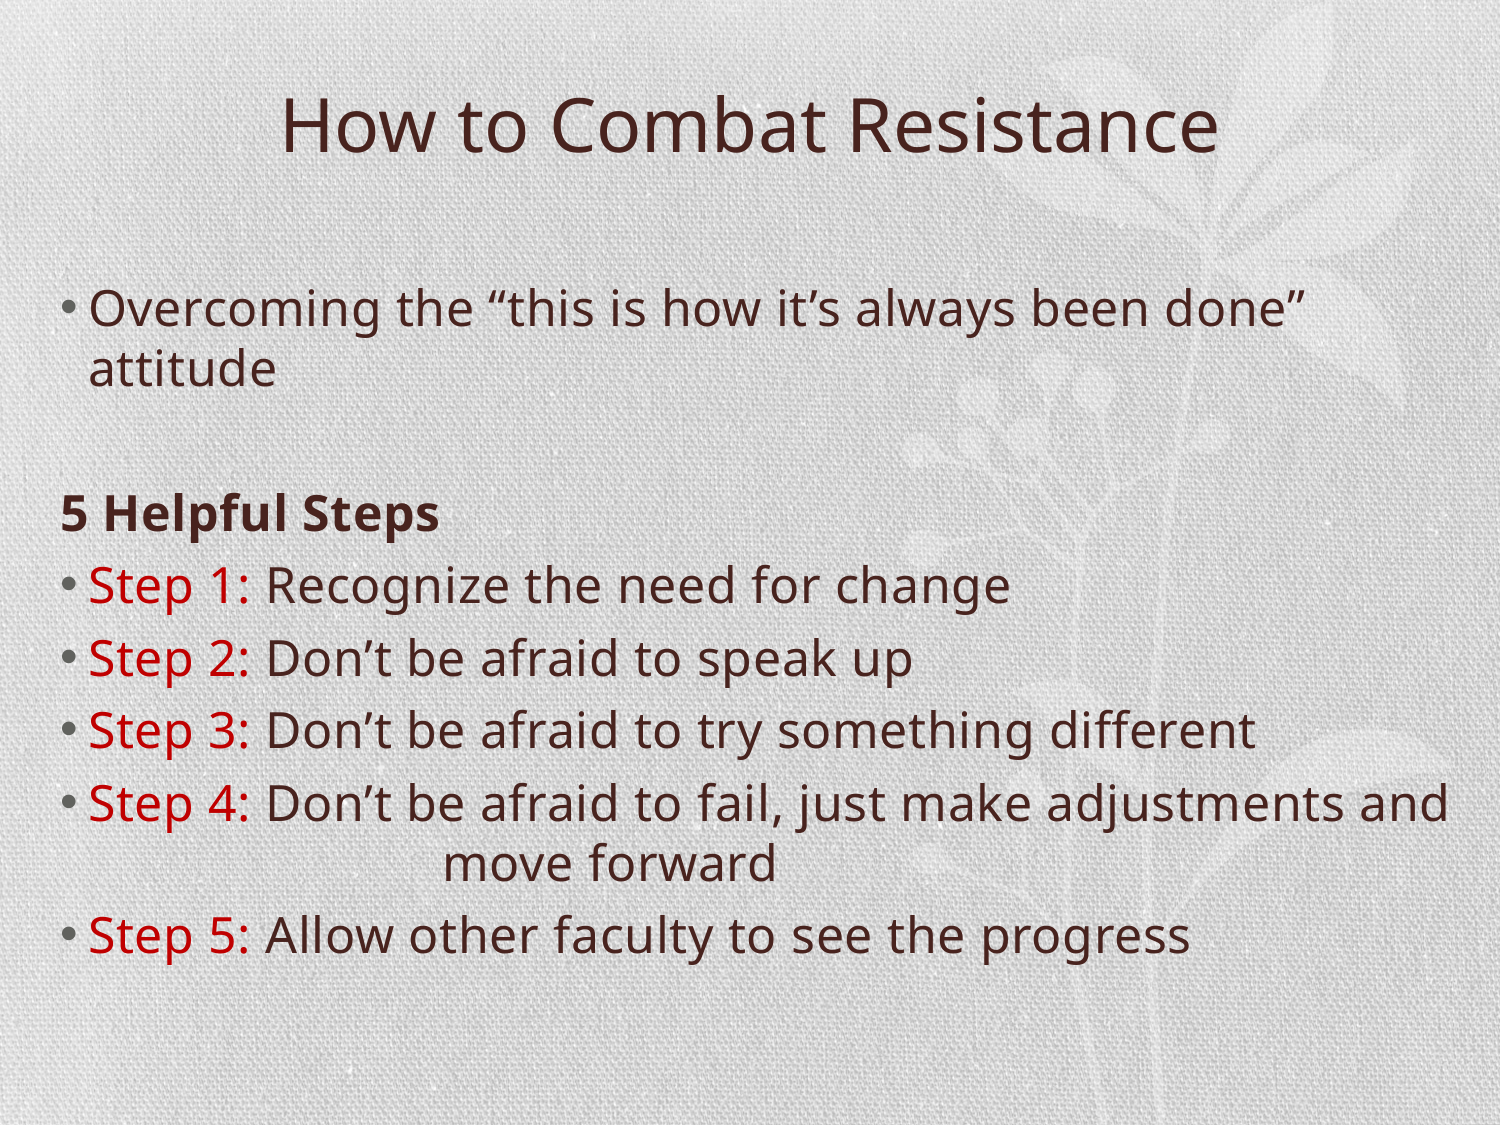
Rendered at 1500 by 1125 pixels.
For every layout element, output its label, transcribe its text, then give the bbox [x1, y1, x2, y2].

title How to Combat Resistance [45, 0, 1455, 175]
list Overcoming the “this is how it’s always been done” attitude 5 Helpful Steps Step 1: Recognize the need for change Step 2: Don’t be afraid to speak up Step 3: Don’t be afraid to try something different Step 4: Don’t be afraid to fail, just make adjustments and move forward Step 5: Allow other faculty to see the progress [45, 268, 1469, 1049]
